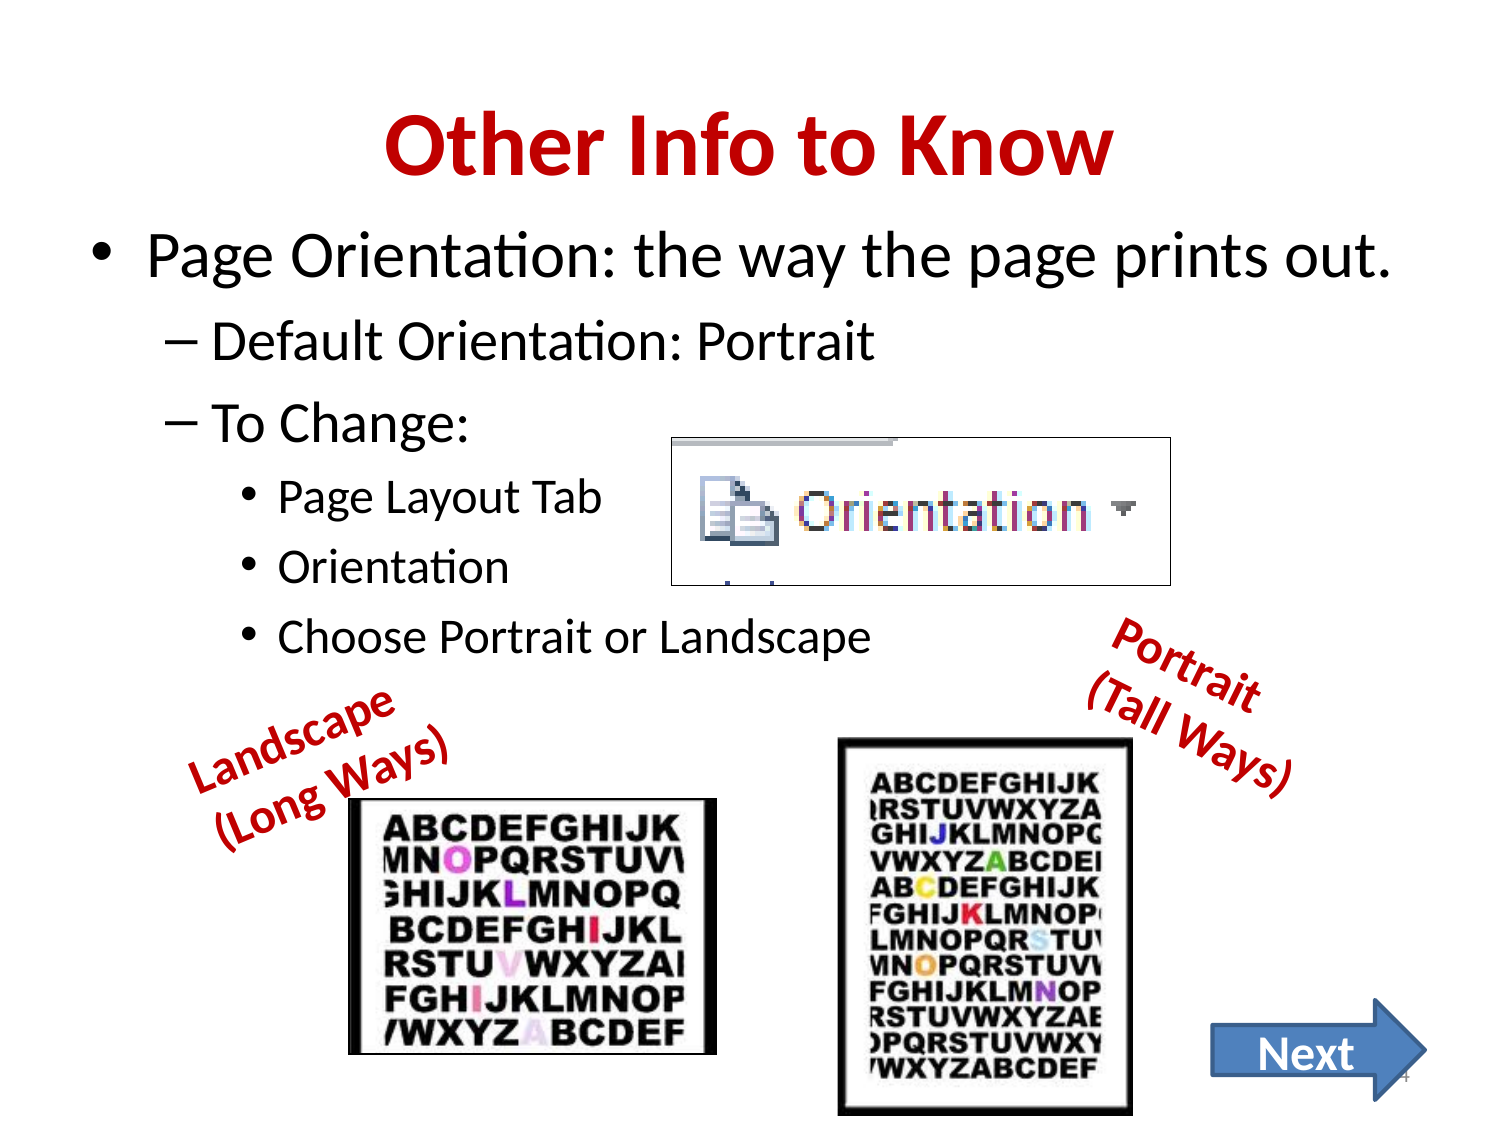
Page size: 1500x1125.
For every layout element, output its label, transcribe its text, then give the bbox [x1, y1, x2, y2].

slide_number 14 [1137, 1042, 1425, 1103]
picture [349, 799, 716, 1054]
list Page Orientation: the way the page prints out. Default Orientation: Portrait To Change: Page Layout Tab Orientation Choose Portrait or Landscape [75, 202, 1425, 701]
title Other Info to Know [75, 45, 1425, 202]
picture [670, 437, 1171, 587]
text_box Next [1210, 998, 1428, 1102]
text_box Landscape (Long Ways) [163, 629, 498, 873]
picture [837, 737, 1134, 1116]
text_box Portrait (Tall Ways) [1062, 595, 1373, 832]
